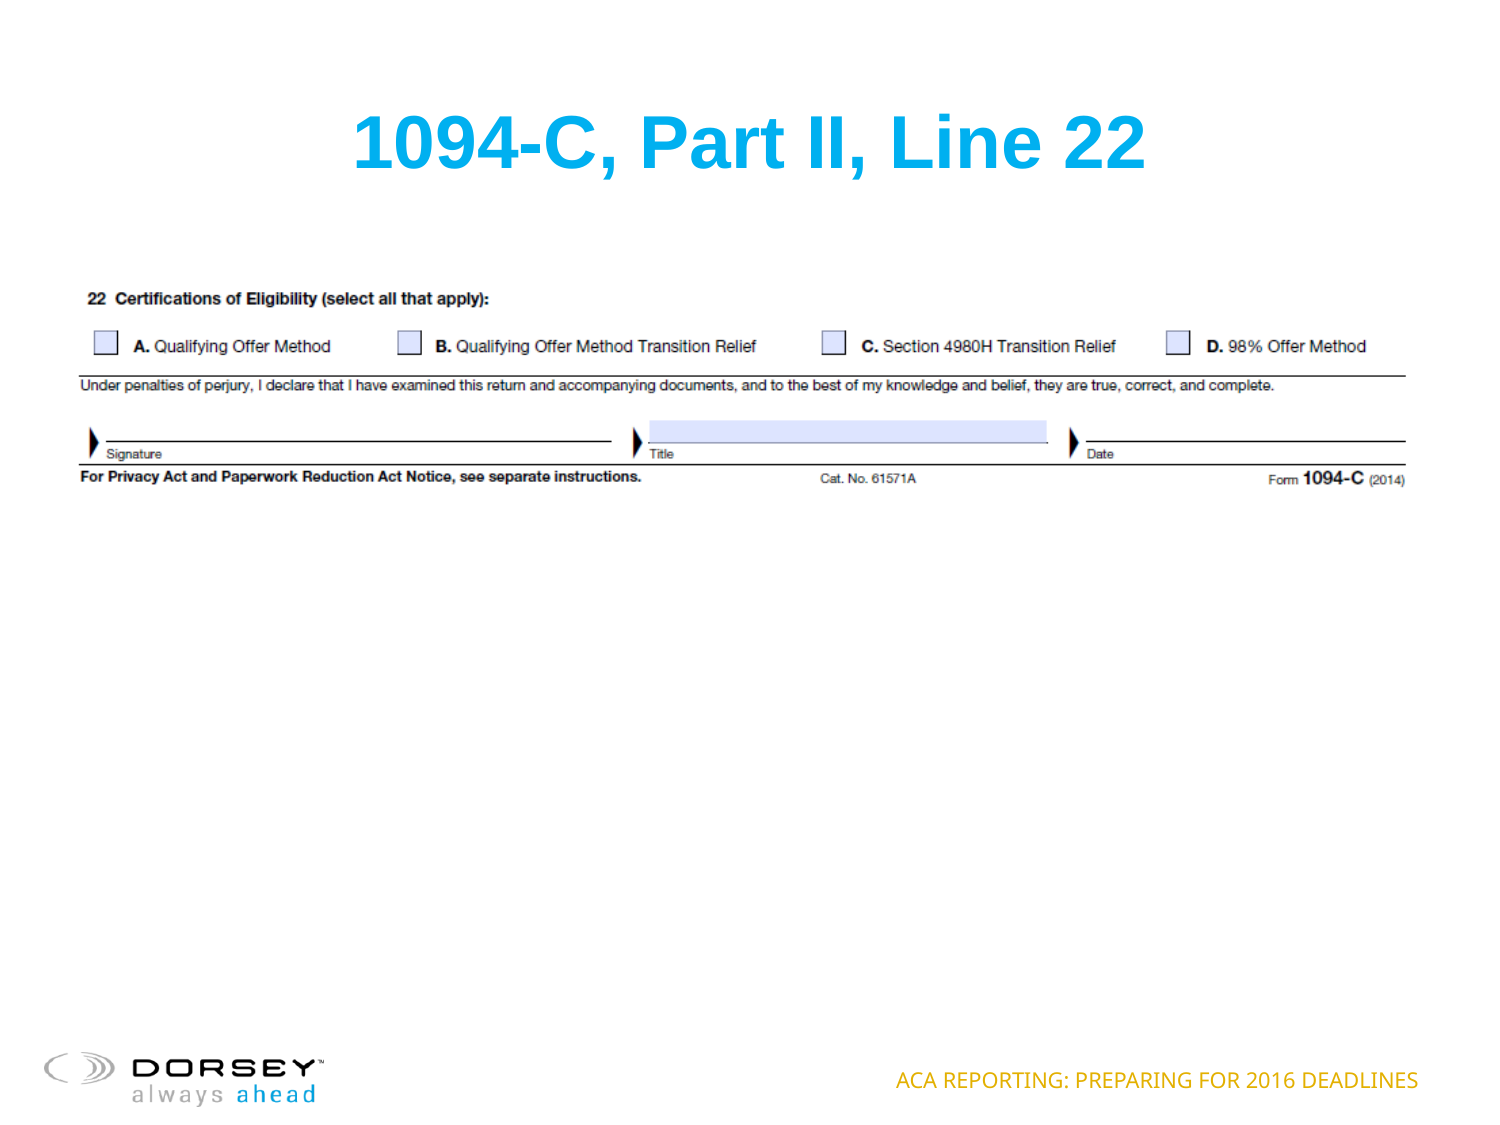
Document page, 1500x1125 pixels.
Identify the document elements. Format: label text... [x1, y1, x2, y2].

picture [44, 1052, 324, 1107]
title 1094-C, Part II, Line 22 [75, 45, 1425, 233]
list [74, 287, 1426, 505]
